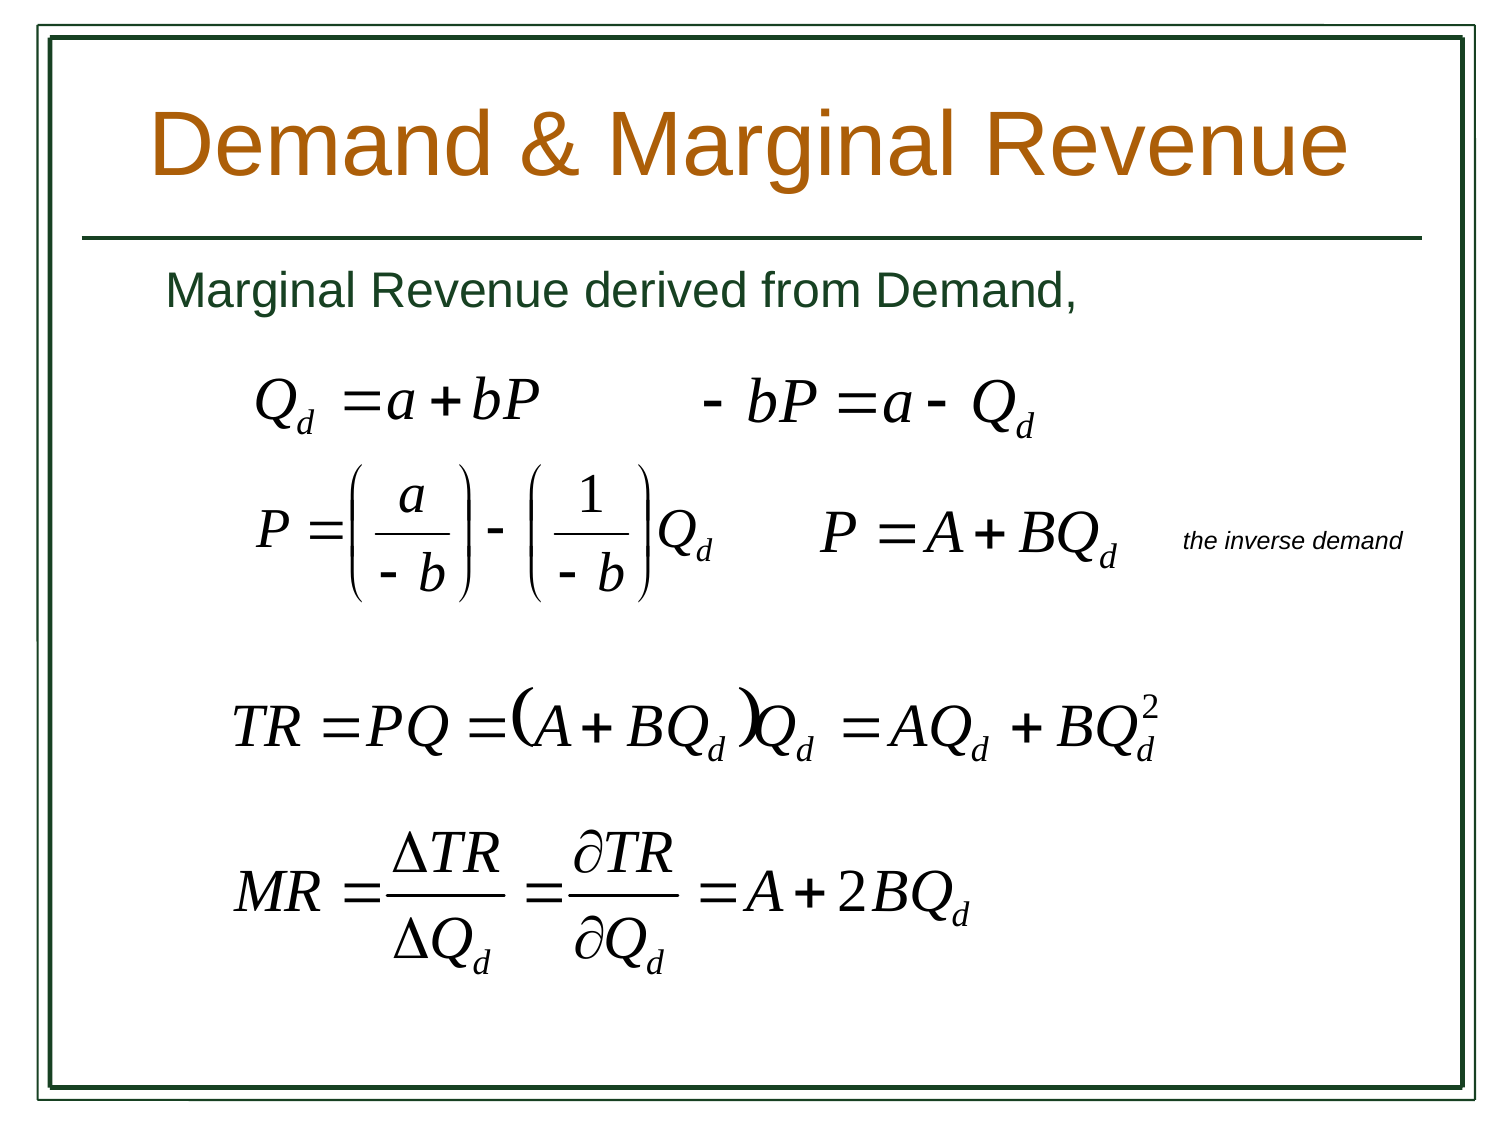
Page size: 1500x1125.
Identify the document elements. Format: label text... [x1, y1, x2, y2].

title Demand & Marginal Revenue [74, 44, 1426, 233]
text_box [245, 357, 553, 451]
text_box Marginal Revenue derived from Demand, [149, 249, 1438, 359]
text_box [224, 679, 1169, 778]
text_box the inverse demand [1168, 516, 1438, 562]
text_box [224, 813, 985, 988]
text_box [809, 491, 1132, 584]
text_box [692, 357, 1050, 455]
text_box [245, 453, 725, 614]
